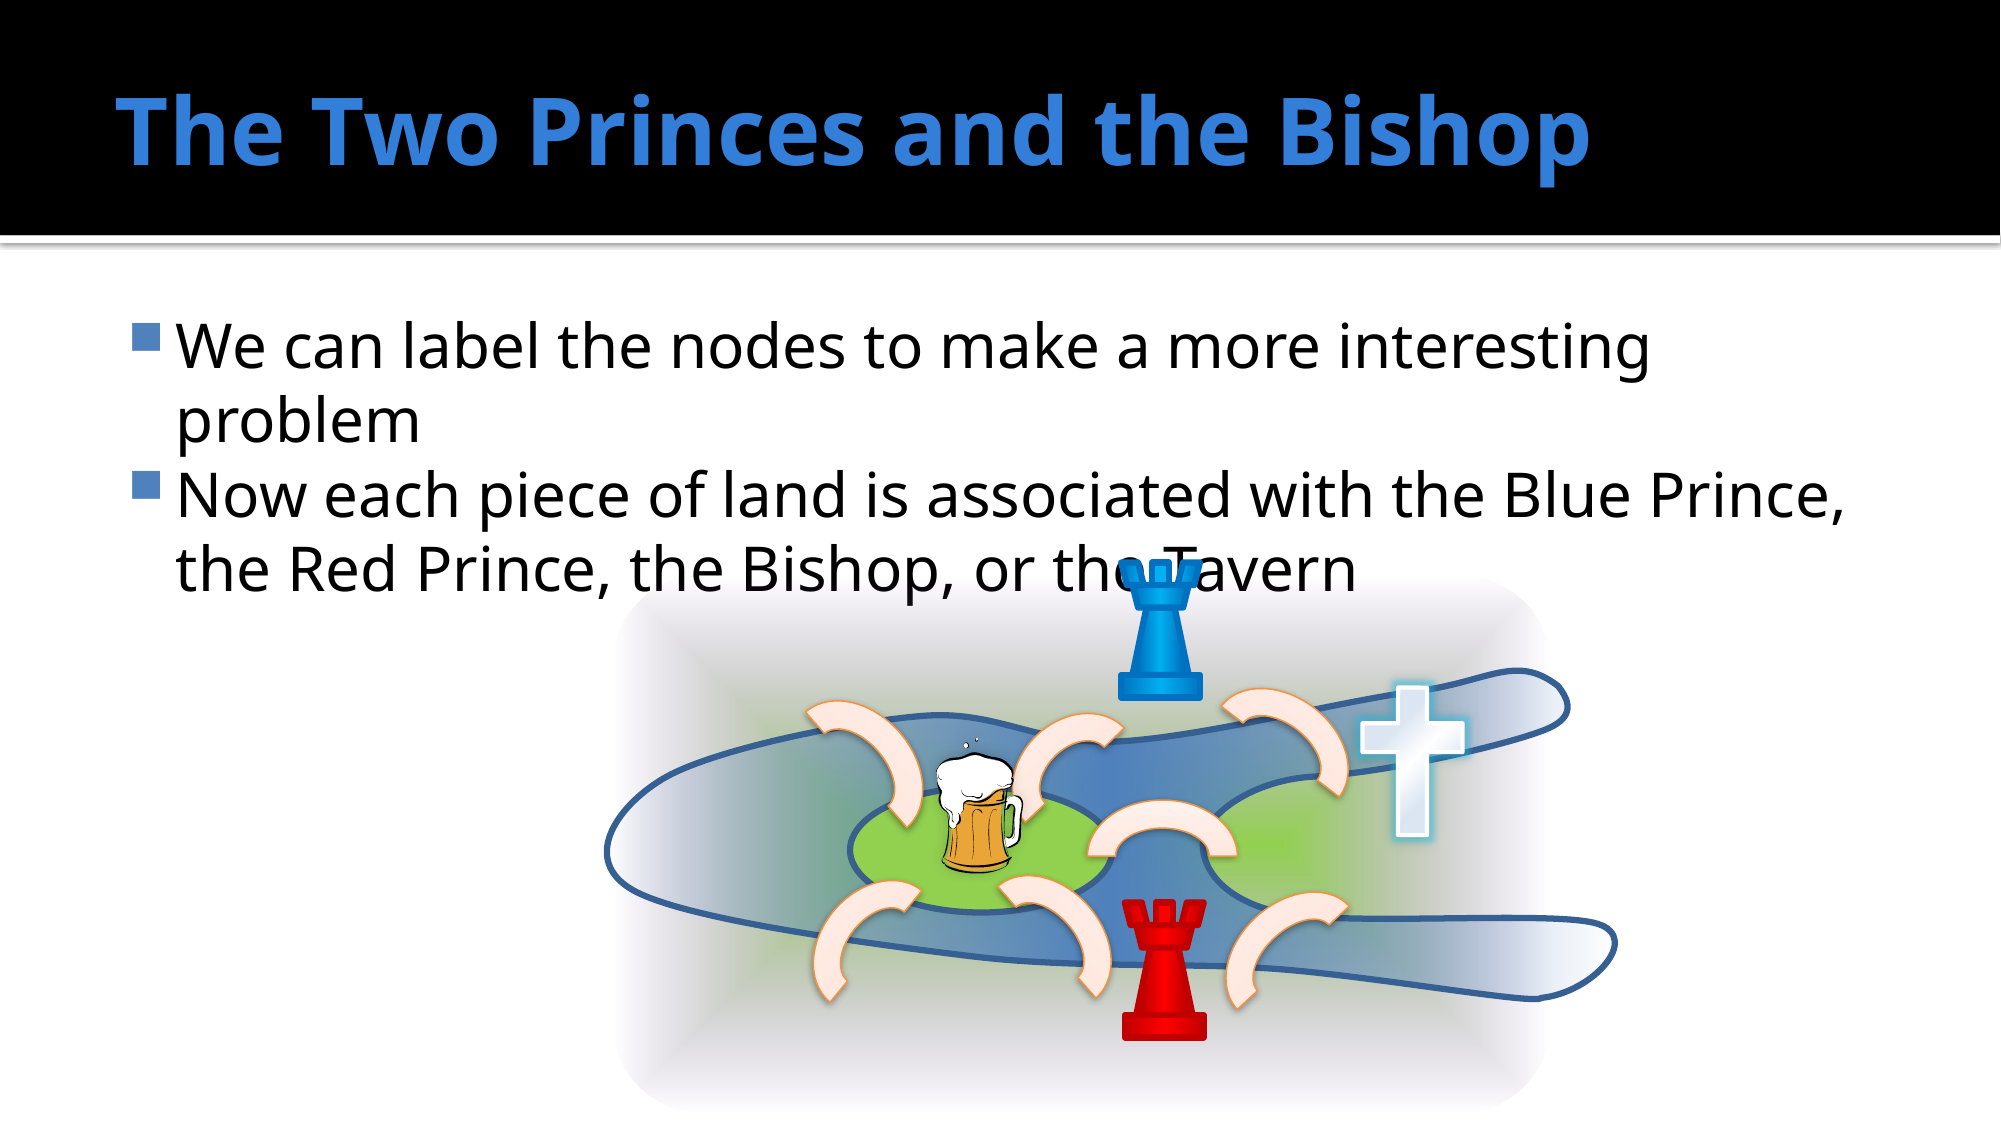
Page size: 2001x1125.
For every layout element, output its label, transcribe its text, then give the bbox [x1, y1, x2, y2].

title The Two Princes and the Bishop [99, 25, 1900, 231]
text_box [1124, 902, 1204, 1038]
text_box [1120, 562, 1201, 698]
list We can label the nodes to make a more interesting problem Now each piece of land is associated with the Blue Prince, the Red Prince, the Bishop, or the Tavern [99, 291, 1900, 613]
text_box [581, 574, 1642, 1113]
picture [932, 737, 1026, 874]
